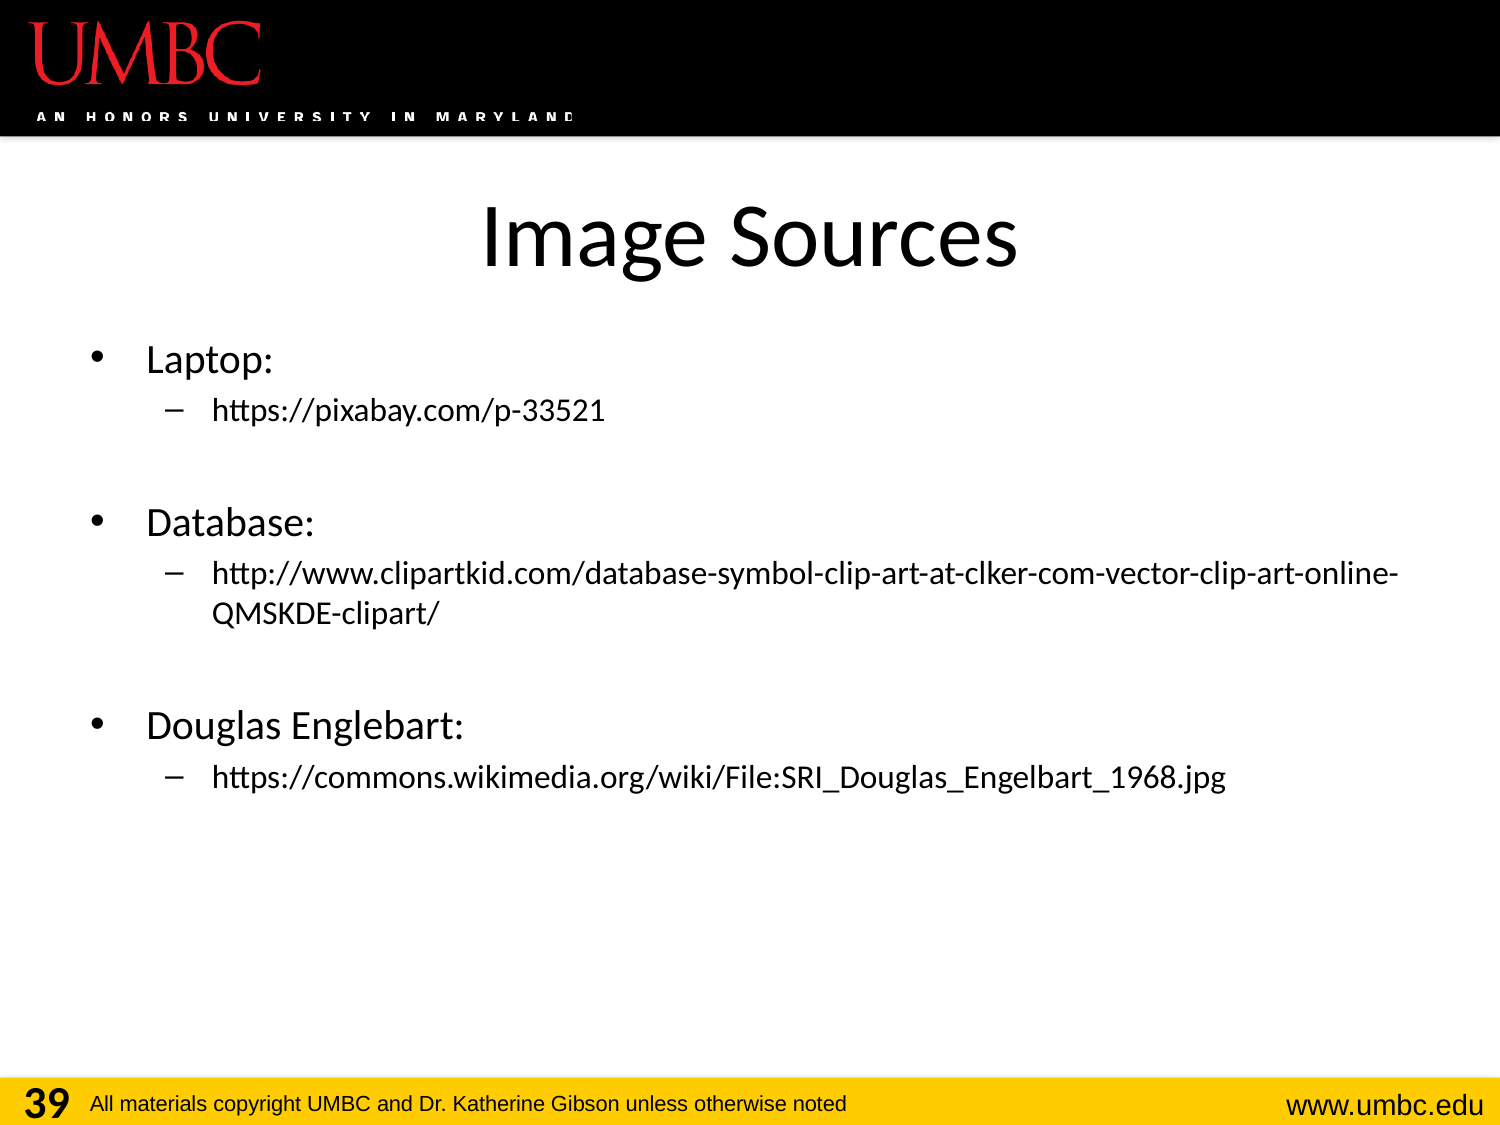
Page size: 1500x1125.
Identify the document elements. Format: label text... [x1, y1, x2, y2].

title Image Sources [75, 136, 1425, 324]
list Laptop: https://pixabay.com/p-33521 Database: http://www.clipartkid.com/database-symbol-clip-art-at-clker-com-vector-clip-art-online-QMSKDE-clipart/ Douglas Englebart: https://commons.wikimedia.org/wiki/File:SRI_Douglas_Engelbart_1968.jpg [75, 324, 1425, 1066]
slide_number 39 [0, 1065, 94, 1125]
